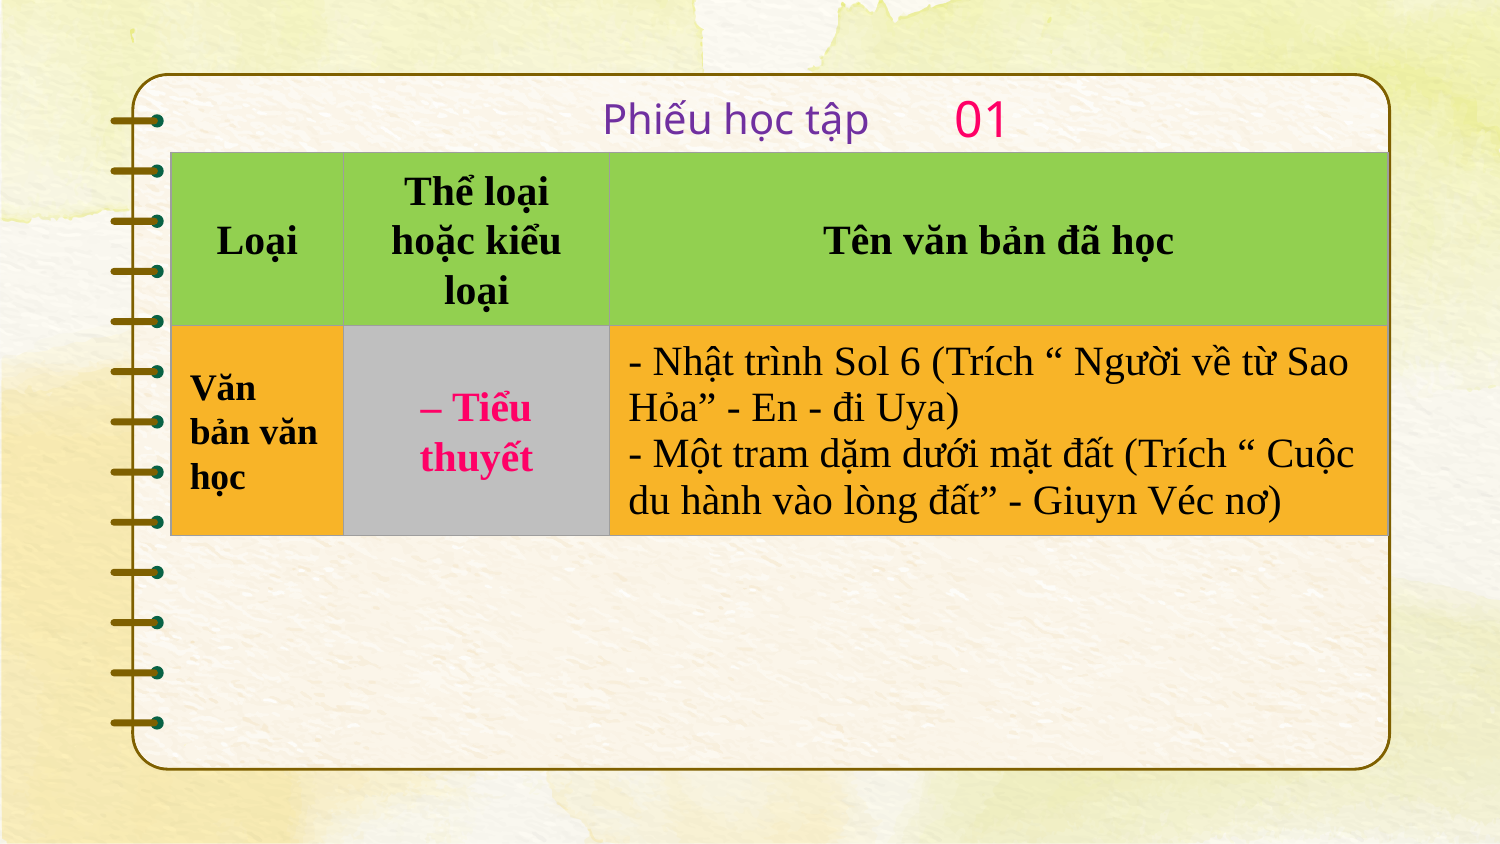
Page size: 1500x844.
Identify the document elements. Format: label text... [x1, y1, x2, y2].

title Phiếu học tập [417, 53, 1055, 152]
table_header Tên văn bản đã học [610, 153, 1387, 325]
table_cell - Nhật trình Sol 6 (Trích “ Người về từ Sao Hỏa” - En - đi Uya) - Một tram dặm dưới mặt đất (Trích “ Cuộc du hành vào lòng đất” - Giuyn Véc nơ) [610, 326, 1387, 535]
table_cell – Tiểu thuyết [344, 326, 609, 535]
title 01 [915, 69, 1052, 152]
table_header Thể loại hoặc kiểu loại [344, 153, 609, 325]
picture [0, 0, 1500, 844]
table_cell Văn bản văn học [172, 326, 343, 535]
table_header Loại [172, 153, 343, 325]
